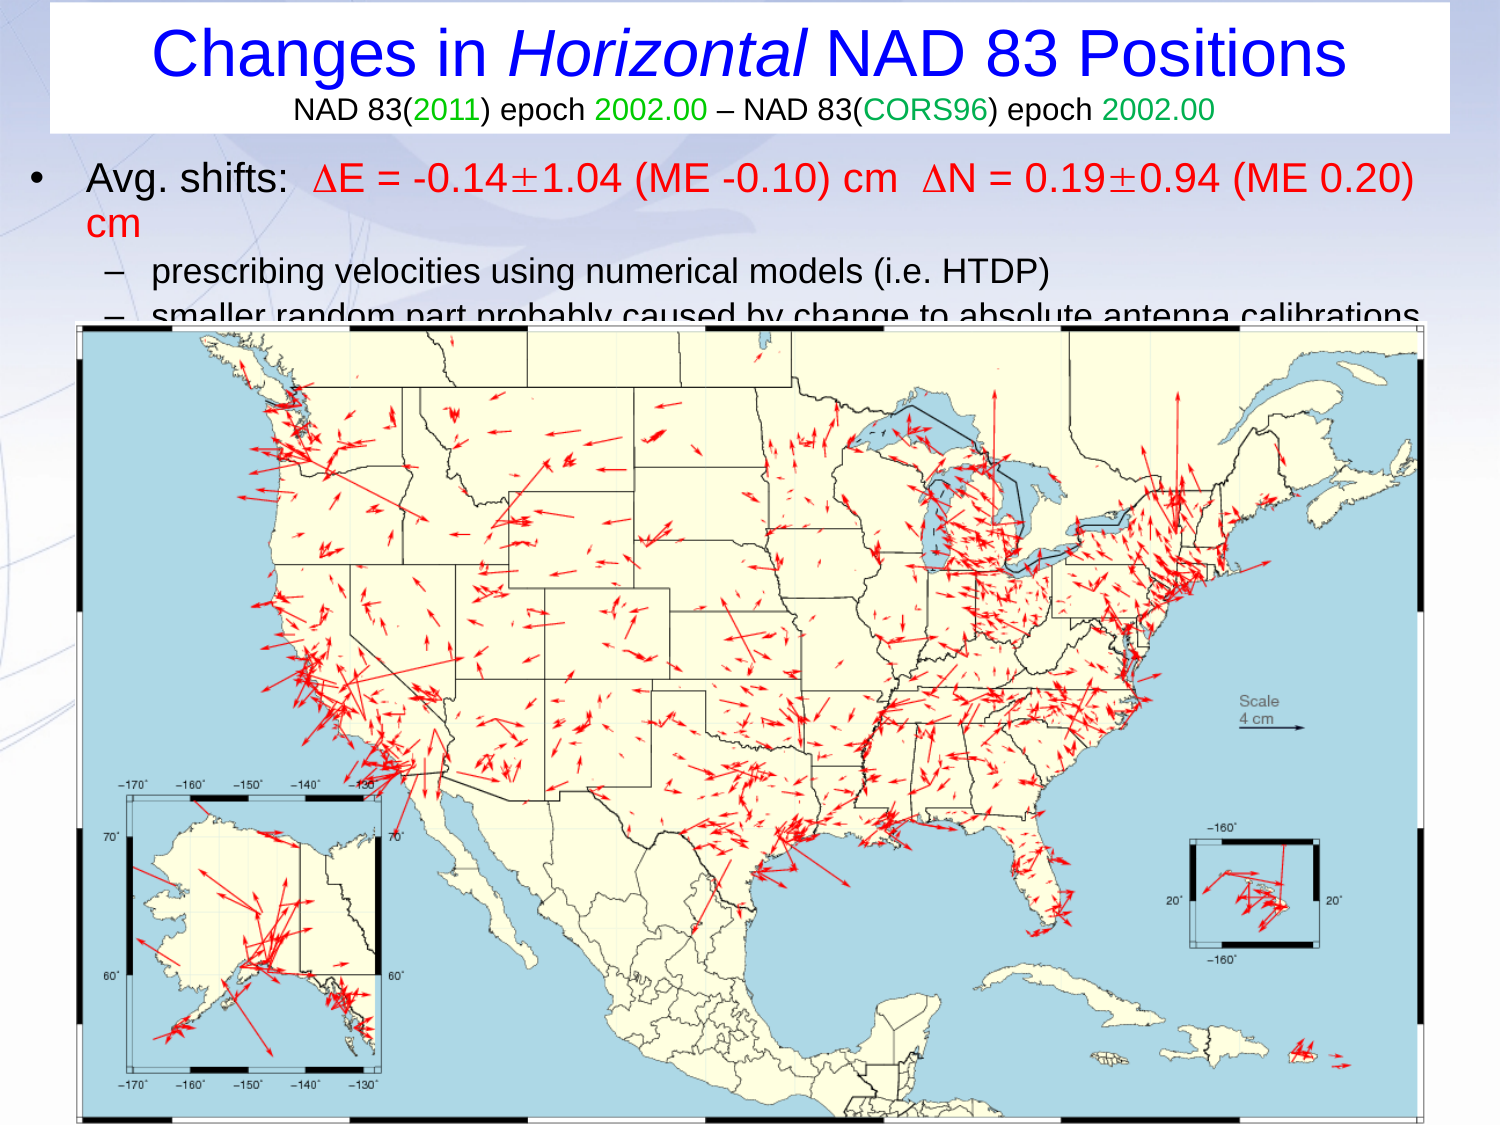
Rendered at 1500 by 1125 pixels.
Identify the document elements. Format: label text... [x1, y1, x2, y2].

list Avg. shifts: E = -0.141.04 (ME -0.10) cm N = 0.190.94 (ME 0.20) cm prescribing velocities using numerical models (i.e. HTDP) smaller random part probably caused by change to absolute antenna calibrations [14, 149, 1488, 313]
title Changes in Horizontal NAD 83 Positions NAD 83(2011) epoch 2002.00 – NAD 83(CORS96) epoch 2002.00 [49, 2, 1451, 134]
picture [0, 0, 1500, 1125]
